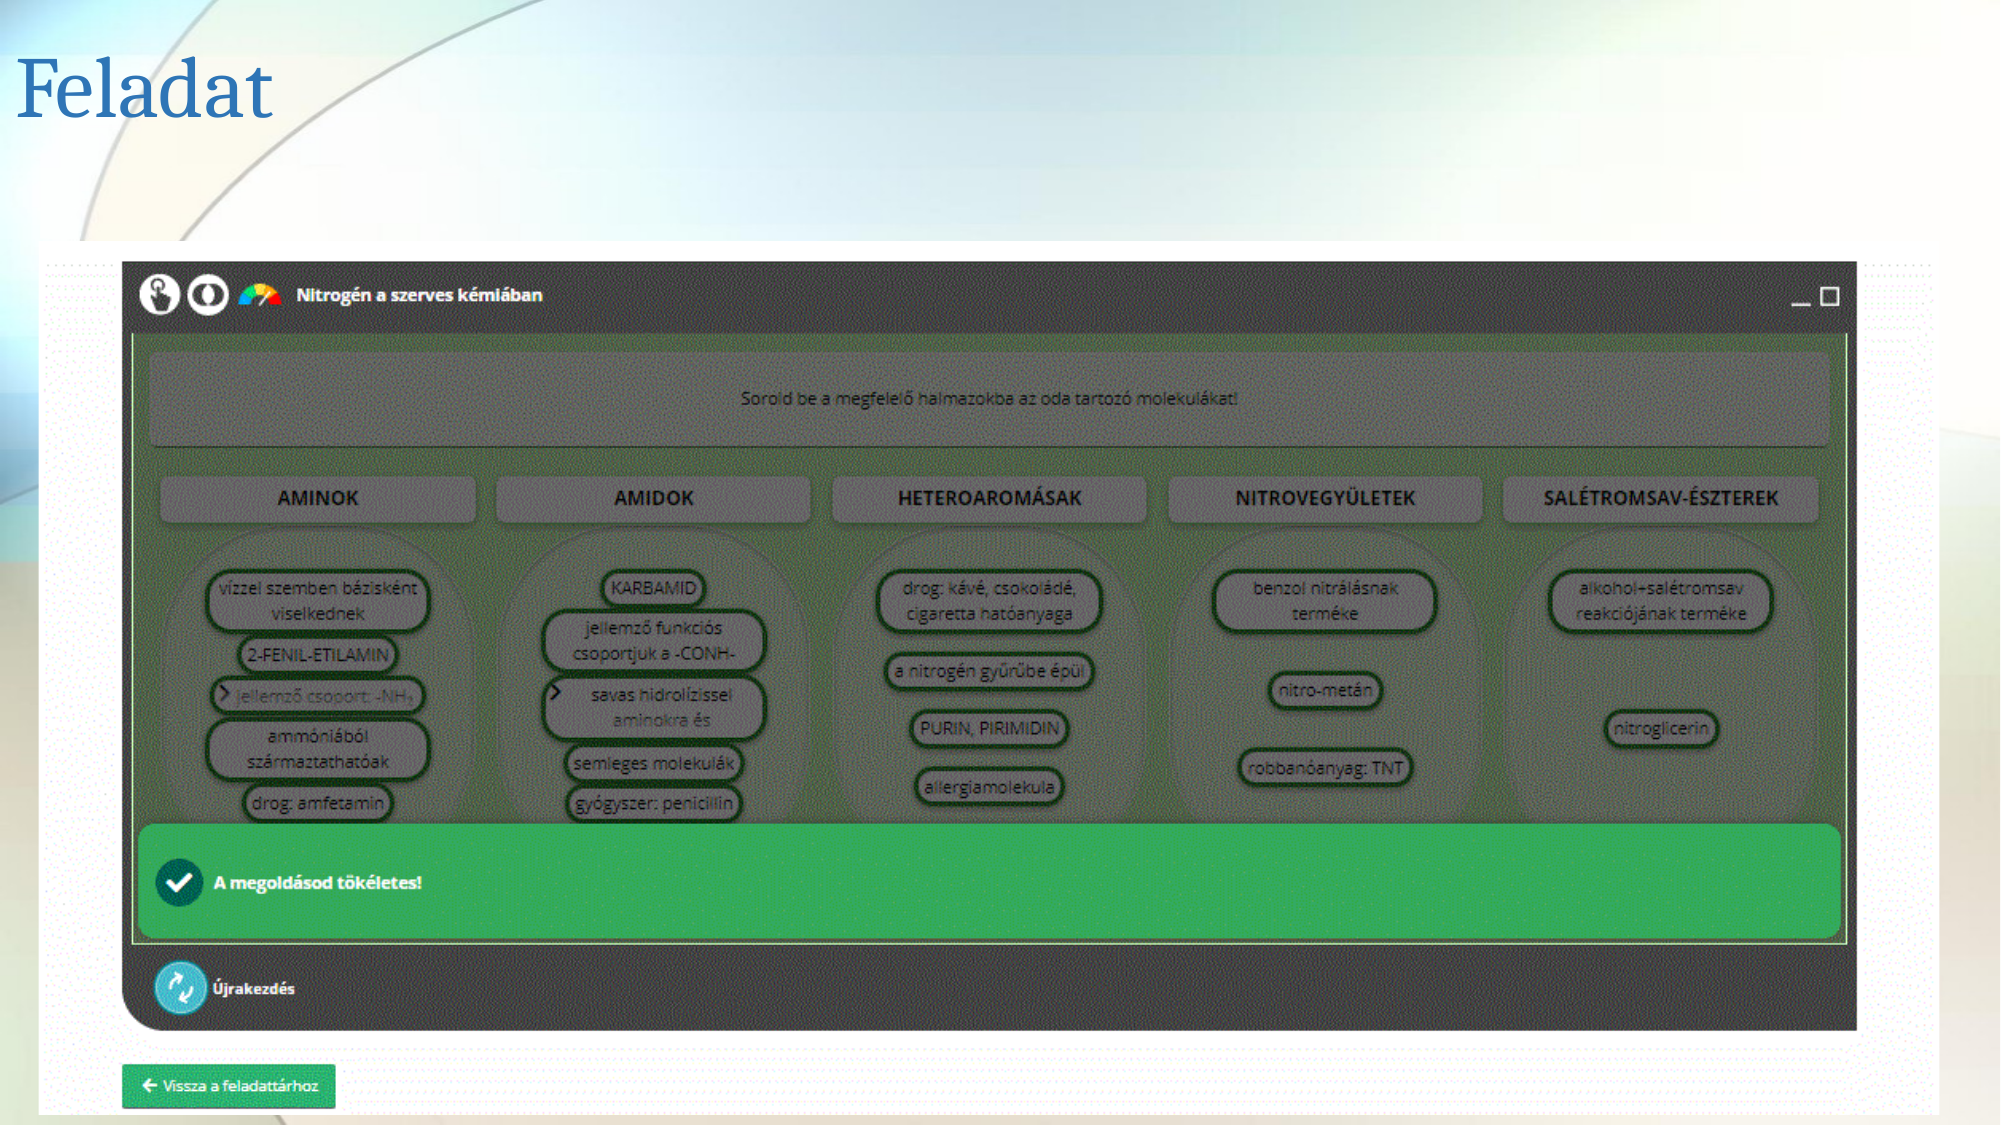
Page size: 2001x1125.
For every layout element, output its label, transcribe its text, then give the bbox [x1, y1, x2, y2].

title Feladat [0, 22, 1780, 143]
picture [0, 0, 2001, 1125]
